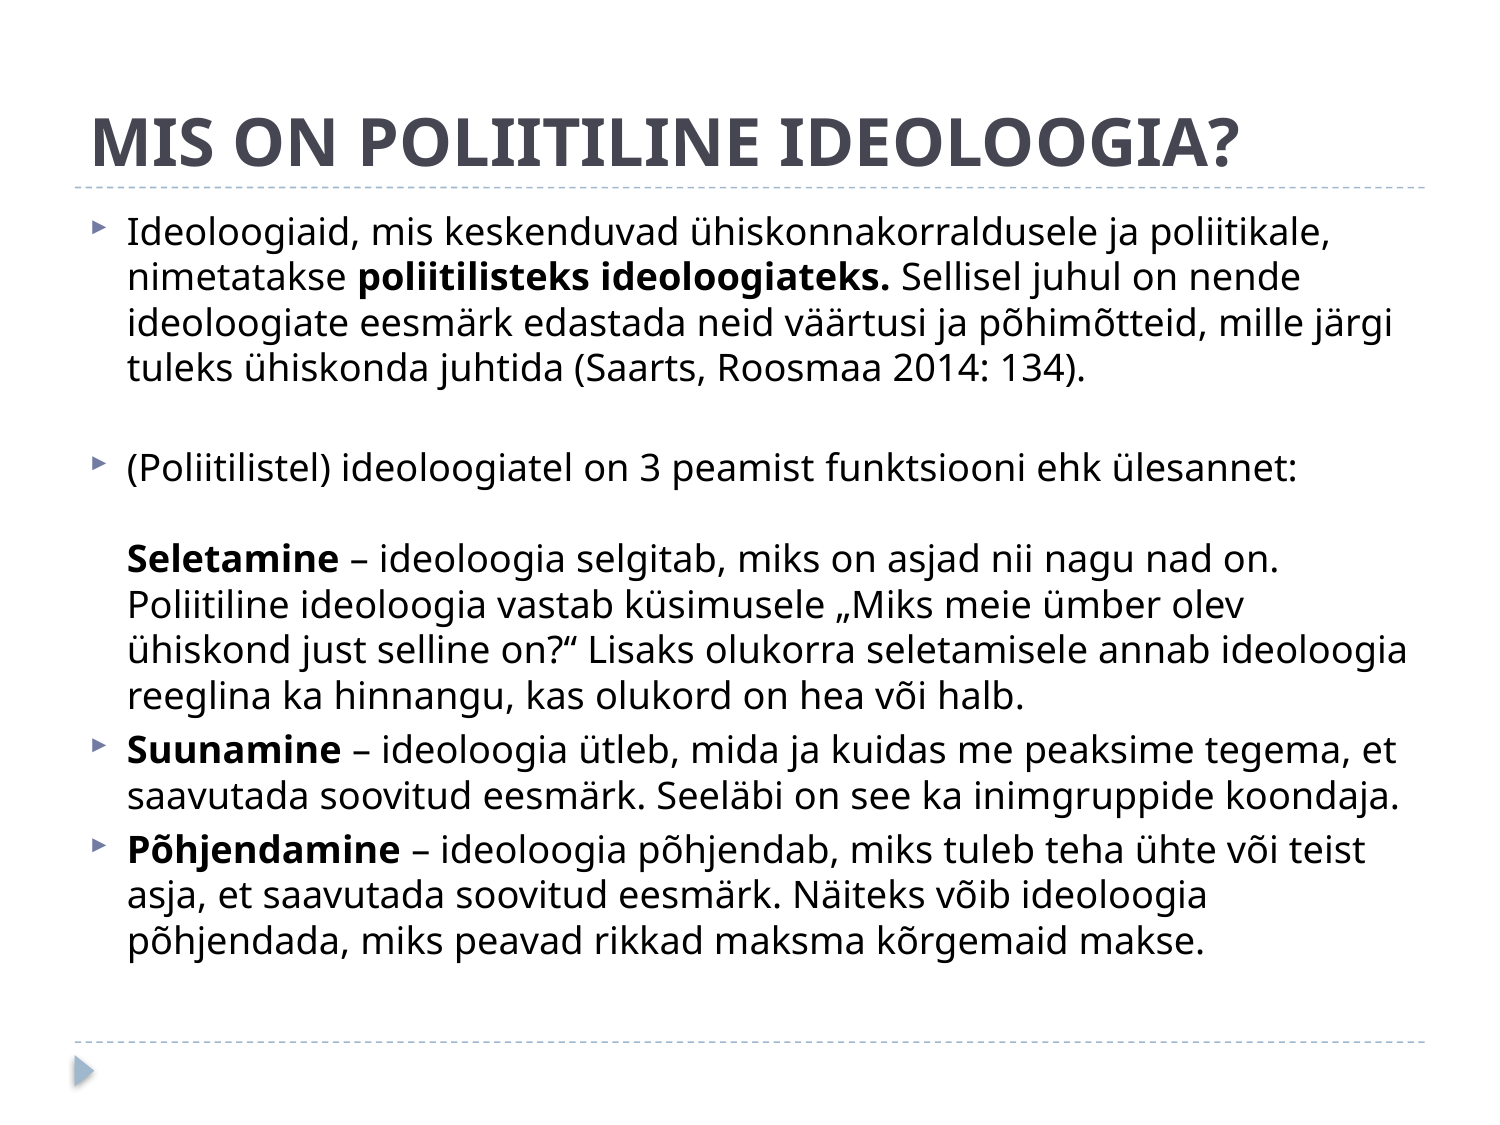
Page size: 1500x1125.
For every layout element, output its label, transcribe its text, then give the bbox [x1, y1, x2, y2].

list Ideoloogiaid, mis keskenduvad ühiskonnakorraldusele ja poliitikale, nimetatakse poliitilisteks ideoloogiateks. Sellisel juhul on nende ideoloogiate eesmärk edastada neid väärtusi ja põhimõtteid, mille järgi tuleks ühiskonda juhtida (Saarts, Roosmaa 2014: 134). (Poliitilistel) ideoloogiatel on 3 peamist funktsiooni ehk ülesannet: Seletamine – ideoloogia selgitab, miks on asjad nii nagu nad on. Poliitiline ideoloogia vastab küsimusele „Miks meie ümber olev ühiskond just selline on?“ Lisaks olukorra seletamisele annab ideoloogia reeglina ka hinnangu, kas olukord on hea või halb. Suunamine – ideoloogia ütleb, mida ja kuidas me peaksime tegema, et saavutada soovitud eesmärk. Seeläbi on see ka inimgruppide koondaja. Põhjendamine – ideoloogia põhjendab, miks tuleb teha ühte või teist asja, et saavutada soovitud eesmärk. Näiteks võib ideoloogia põhjendada, miks peavad rikkad maksma kõrgemaid makse. [75, 200, 1425, 1010]
title MIS ON POLIITILINE IDEOLOOGIA? [75, 24, 1425, 188]
